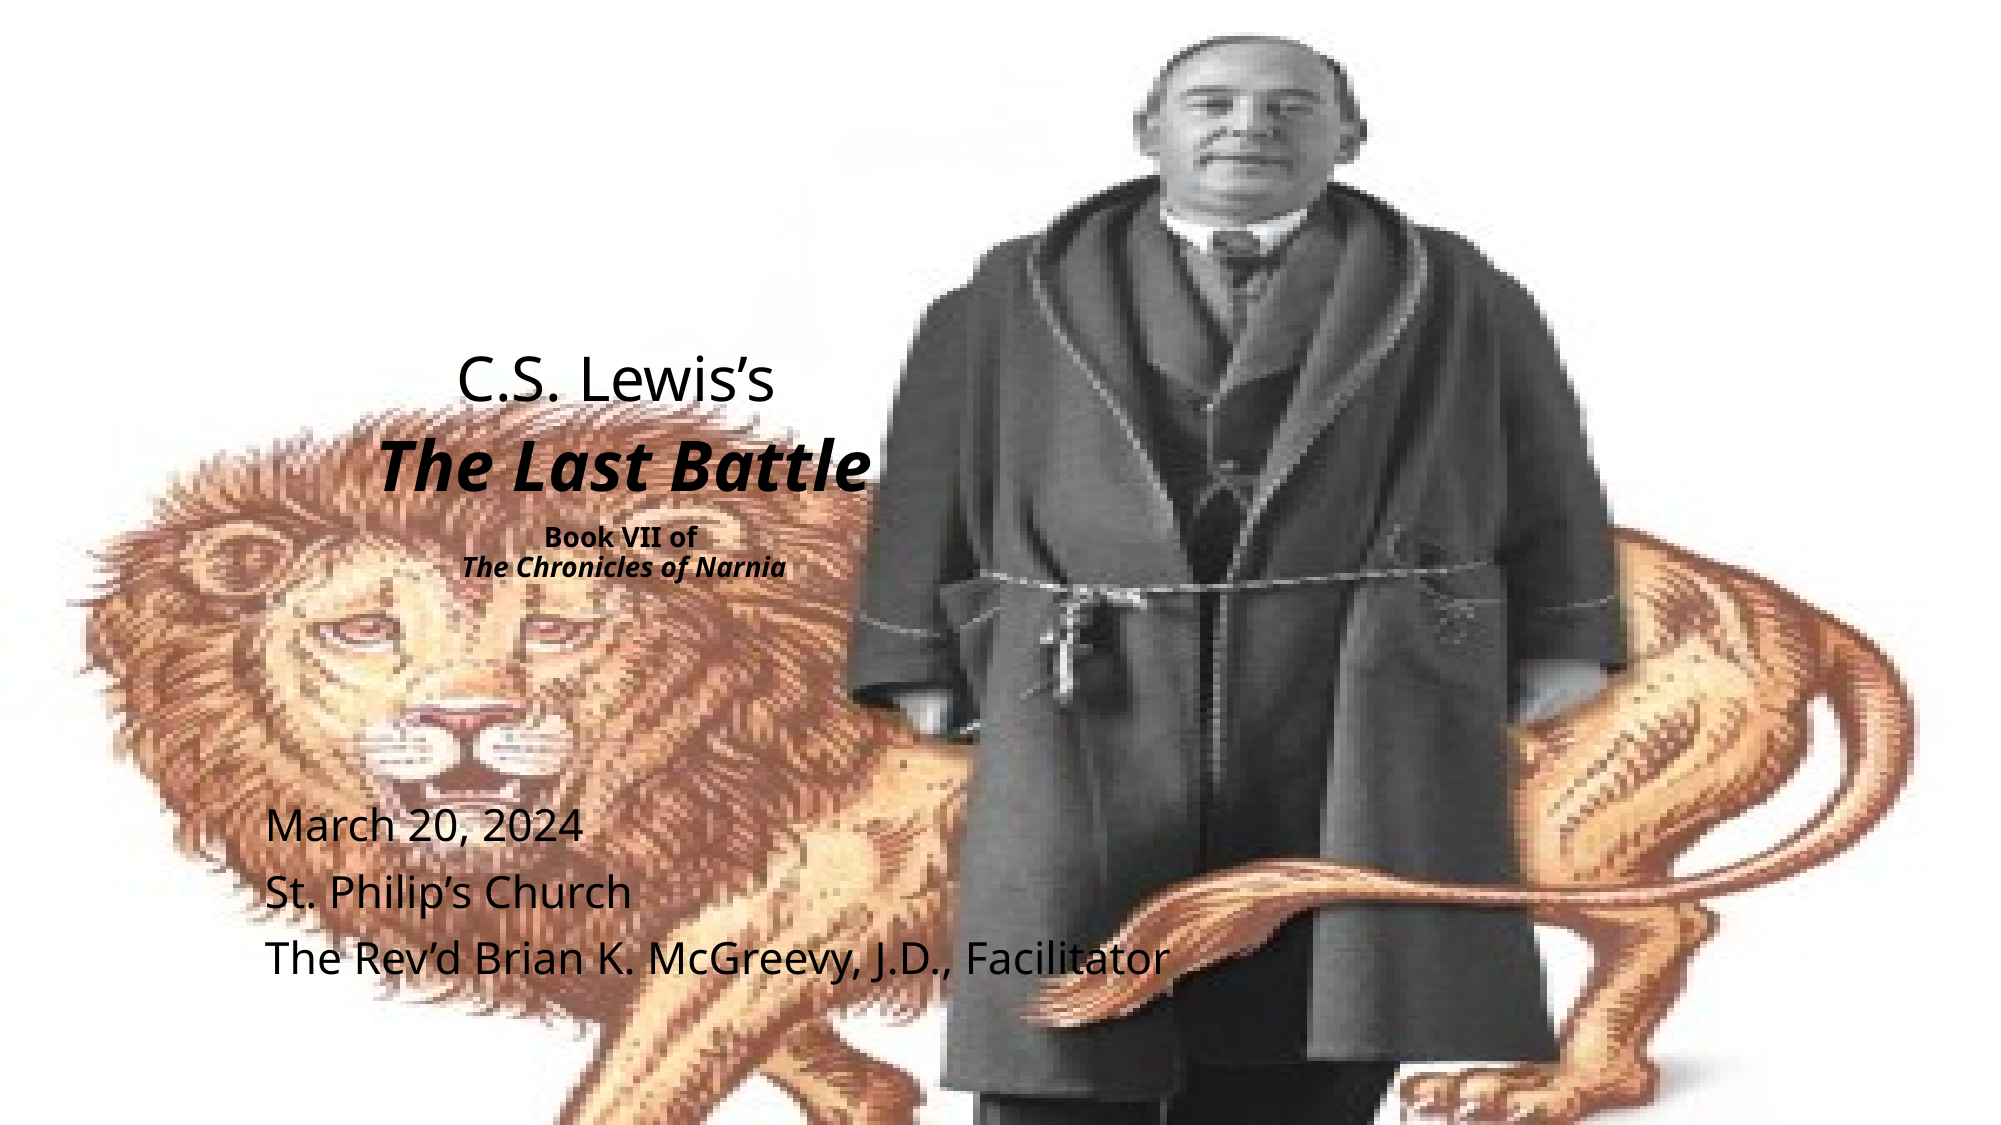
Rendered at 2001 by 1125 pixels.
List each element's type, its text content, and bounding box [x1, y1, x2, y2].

subtitle March 20, 2024 St. Philip’s Church The Rev’d Brian K. McGreevy, J.D., Facilitator [249, 590, 1200, 998]
title C.S. Lewis’s The Last Battle Book VII of The Chronicles of Narnia [249, 184, 999, 590]
picture [0, 0, 2001, 1125]
